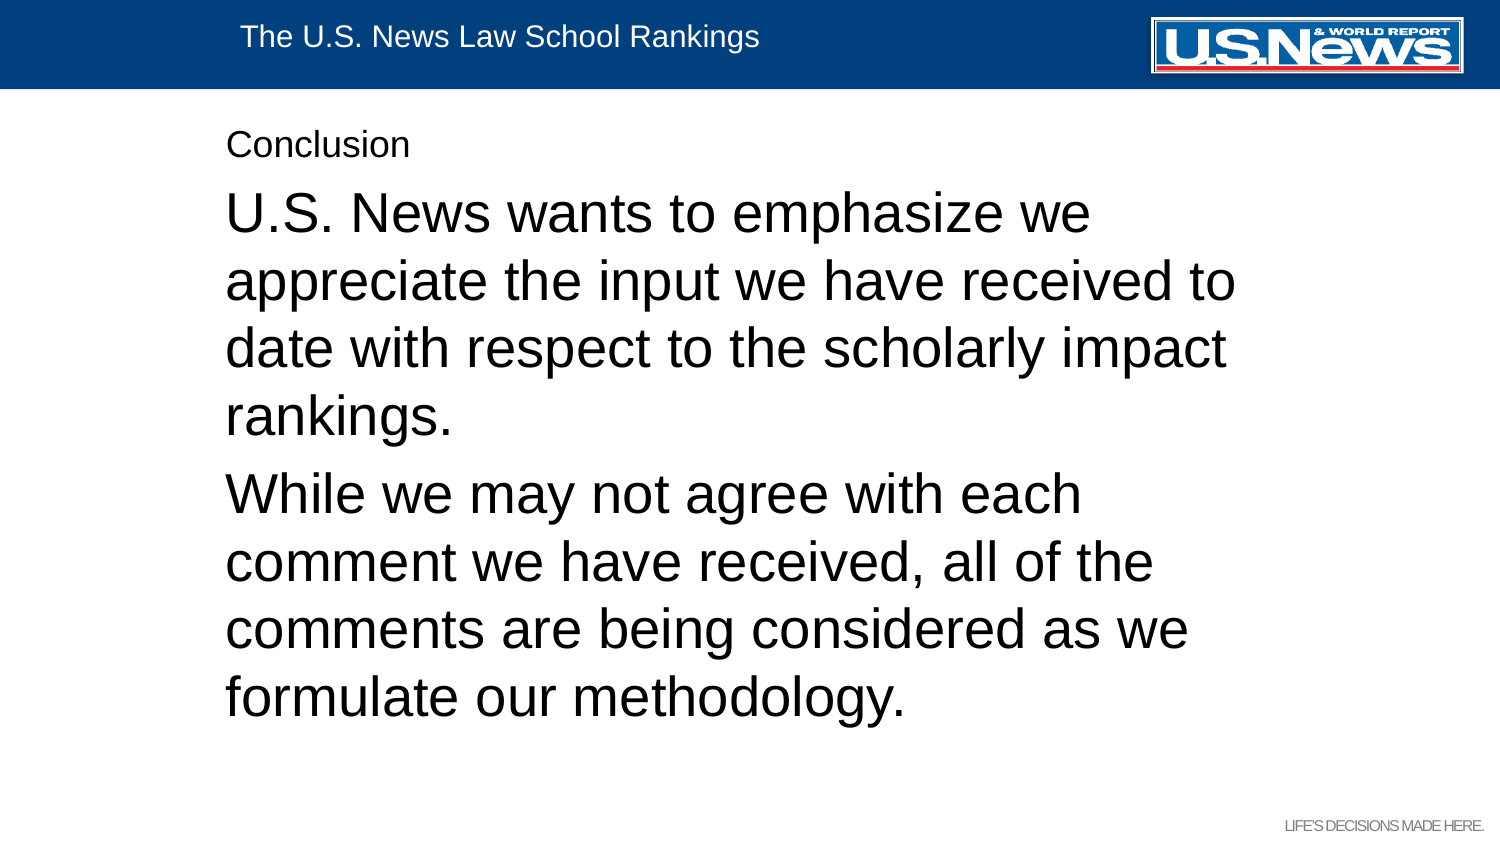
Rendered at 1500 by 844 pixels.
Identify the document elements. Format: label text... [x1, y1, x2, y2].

list The U.S. News Law School Rankings [225, 9, 1011, 81]
picture [1154, 20, 1461, 72]
list Conclusion U.S. News wants to emphasize we appreciate the input we have received to date with respect to the scholarly impact rankings. While we may not agree with each comment we have received, all of the comments are being considered as we formulate our methodology. [211, 112, 1317, 800]
